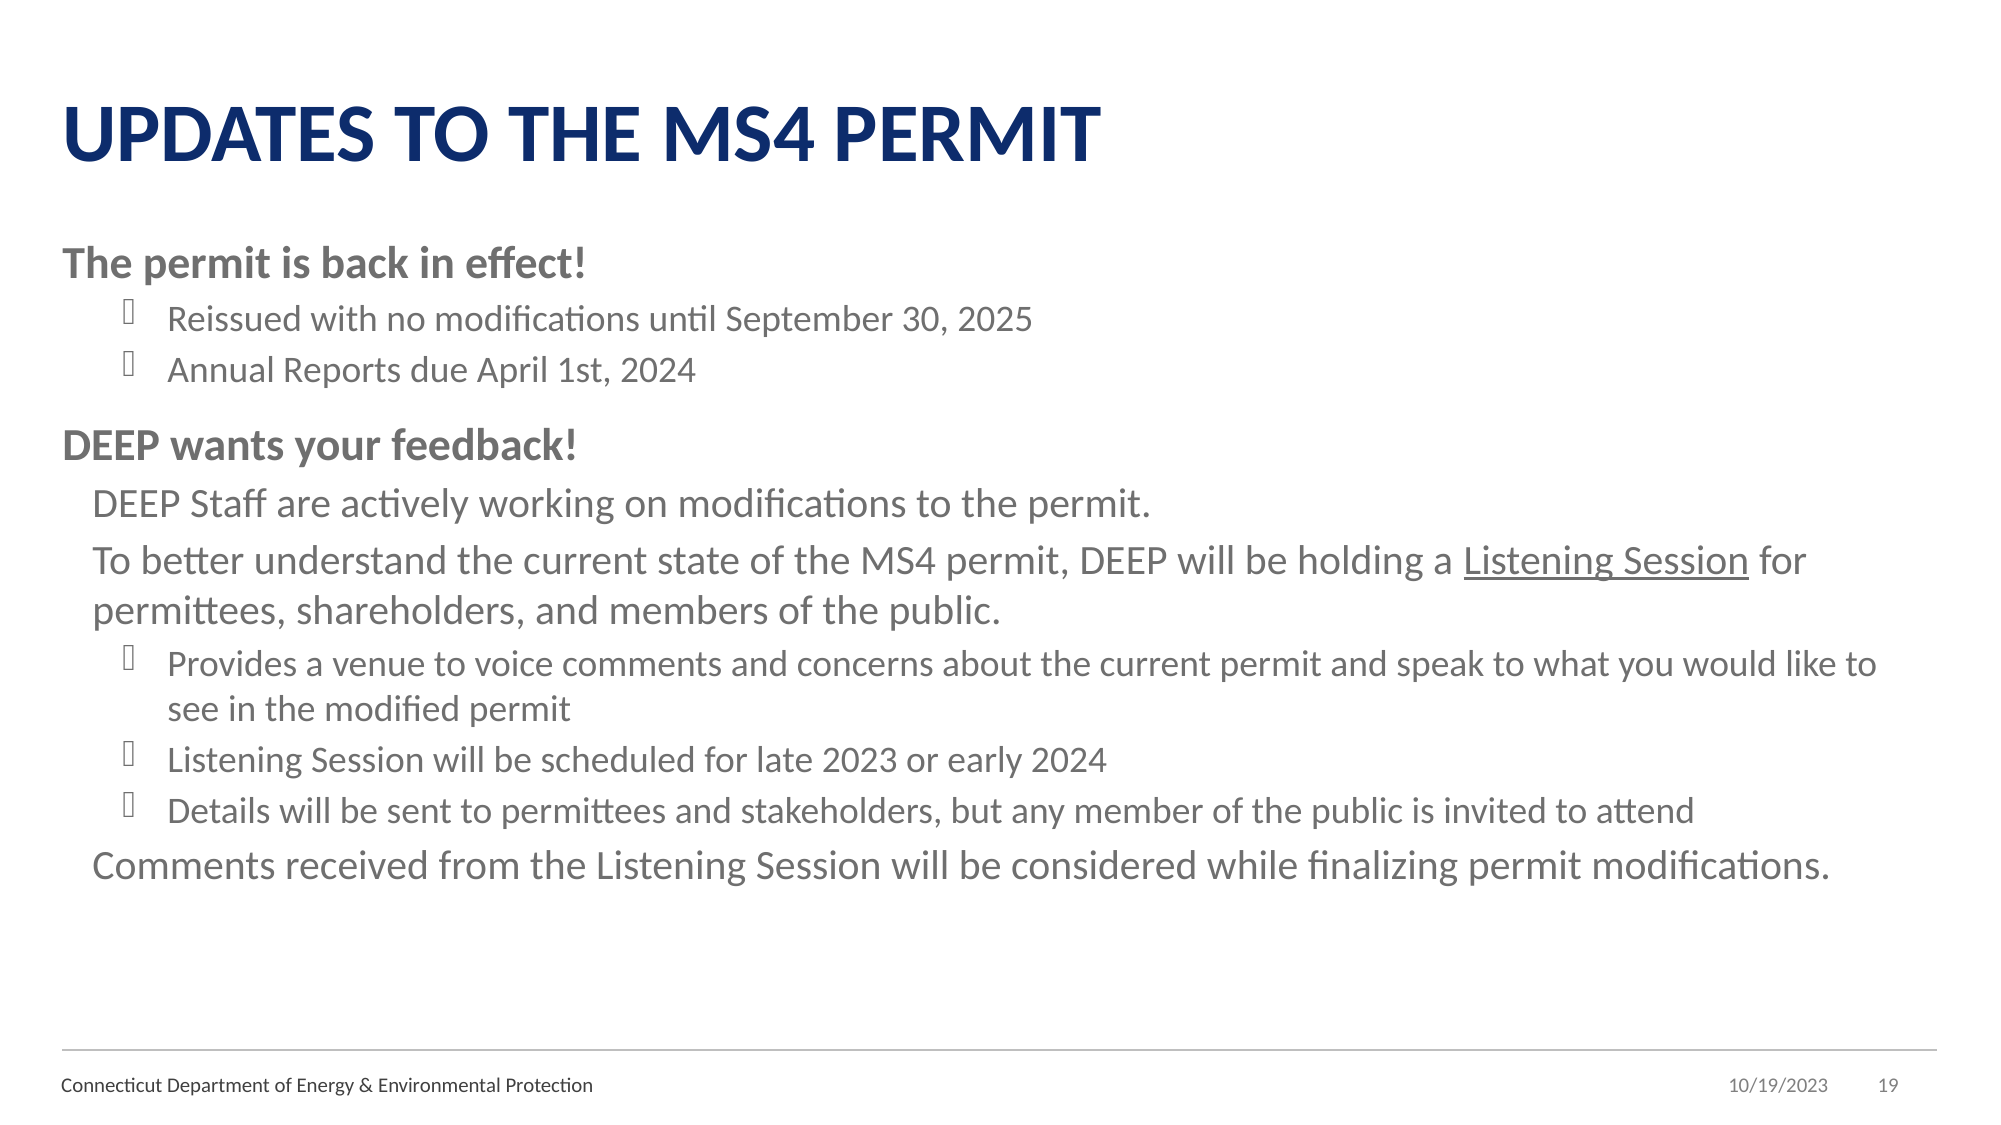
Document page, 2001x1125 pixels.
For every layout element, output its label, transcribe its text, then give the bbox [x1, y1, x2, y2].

title Updates to the MS4 Permit [62, 50, 1938, 225]
footer Connecticut Department of Energy & Environmental Protection [61, 1061, 1030, 1107]
list The permit is back in effect! Reissued with no modifications until September 30, 2025 Annual Reports due April 1st, 2024 DEEP wants your feedback! DEEP Staff are actively working on modifications to the permit. To better understand the current state of the MS4 permit, DEEP will be holding a Listening Session for permittees, shareholders, and members of the public. Provides a venue to voice comments and concerns about the current permit and speak to what you would like to see in the modified permit Listening Session will be scheduled for late 2023 or early 2024 Details will be sent to permittees and stakeholders, but any member of the public is invited to attend Comments received from the Listening Session will be considered while finalizing permit modifications. [62, 232, 1939, 1039]
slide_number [1475, 1061, 1829, 1107]
slide_number 19 [1837, 1061, 1939, 1107]
